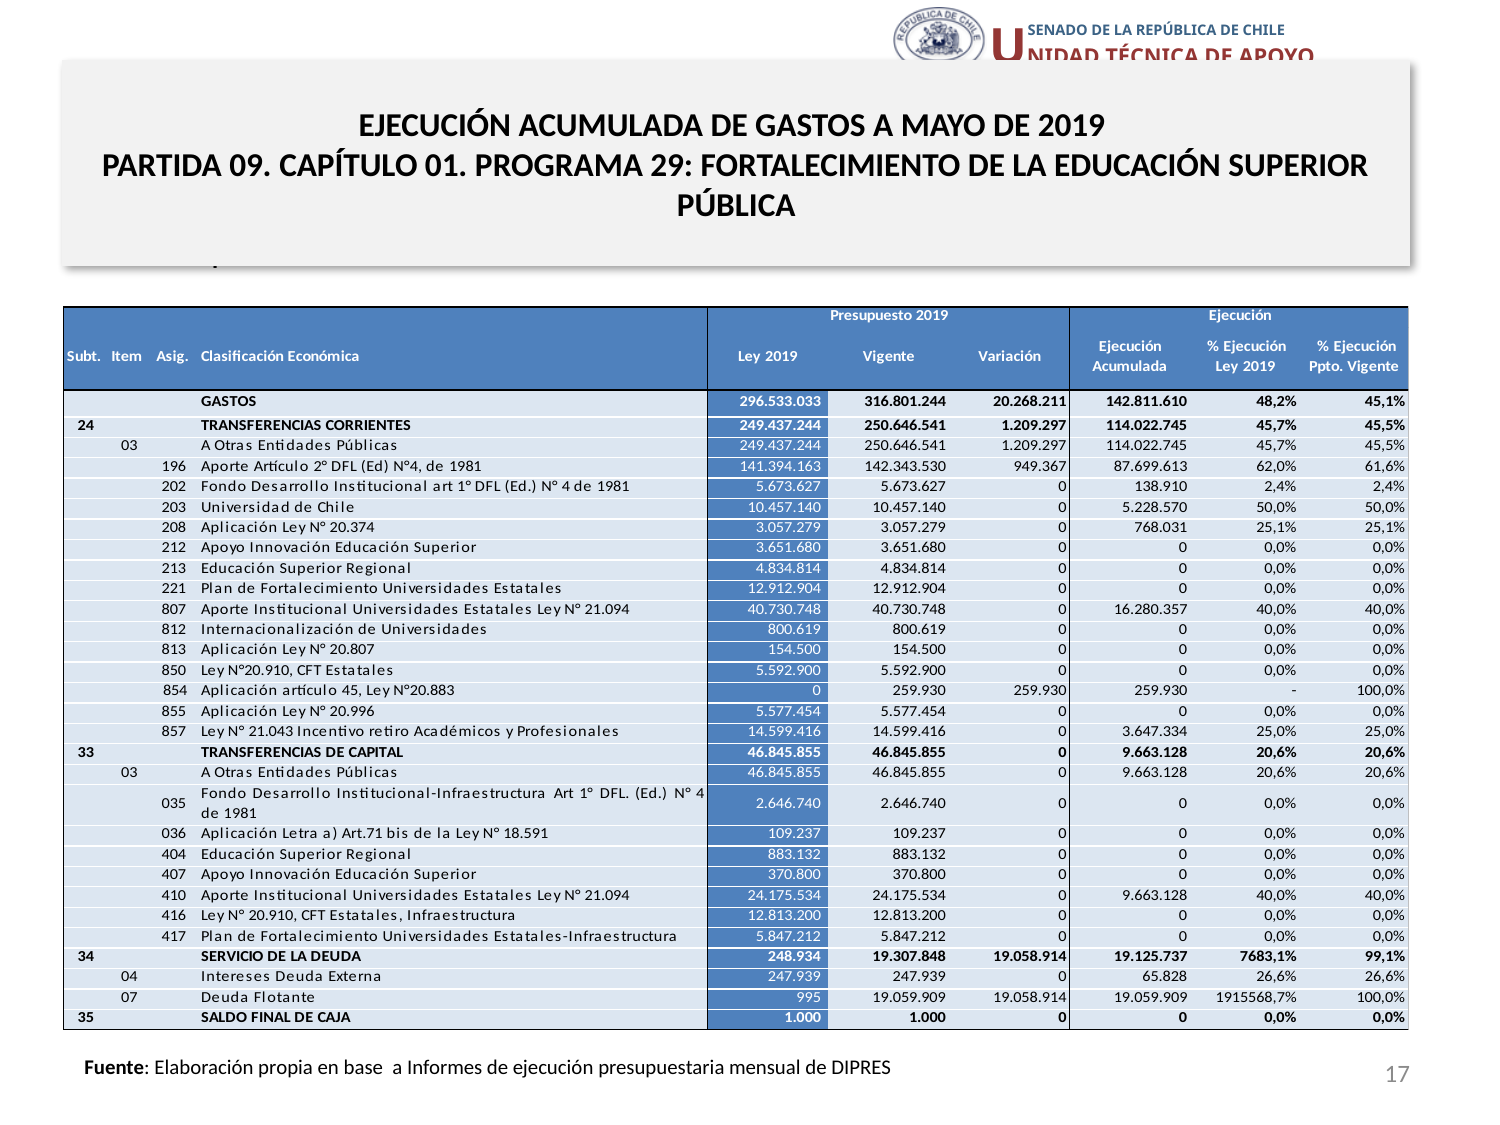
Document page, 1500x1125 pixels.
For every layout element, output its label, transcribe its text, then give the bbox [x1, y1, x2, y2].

text_box en miles de pesos 2019 [73, 231, 1424, 307]
picture [62, 306, 1410, 1031]
title EJECUCIÓN ACUMULADA DE GASTOS A MAYO DE 2019 PARTIDA 09. CAPÍTULO 01. PROGRAMA 29: FORTALECIMIENTO DE LA EDUCACIÓN SUPERIOR PÚBLICA [62, 61, 1410, 265]
picture [893, 7, 987, 61]
slide_number 17 [1074, 1042, 1425, 1103]
